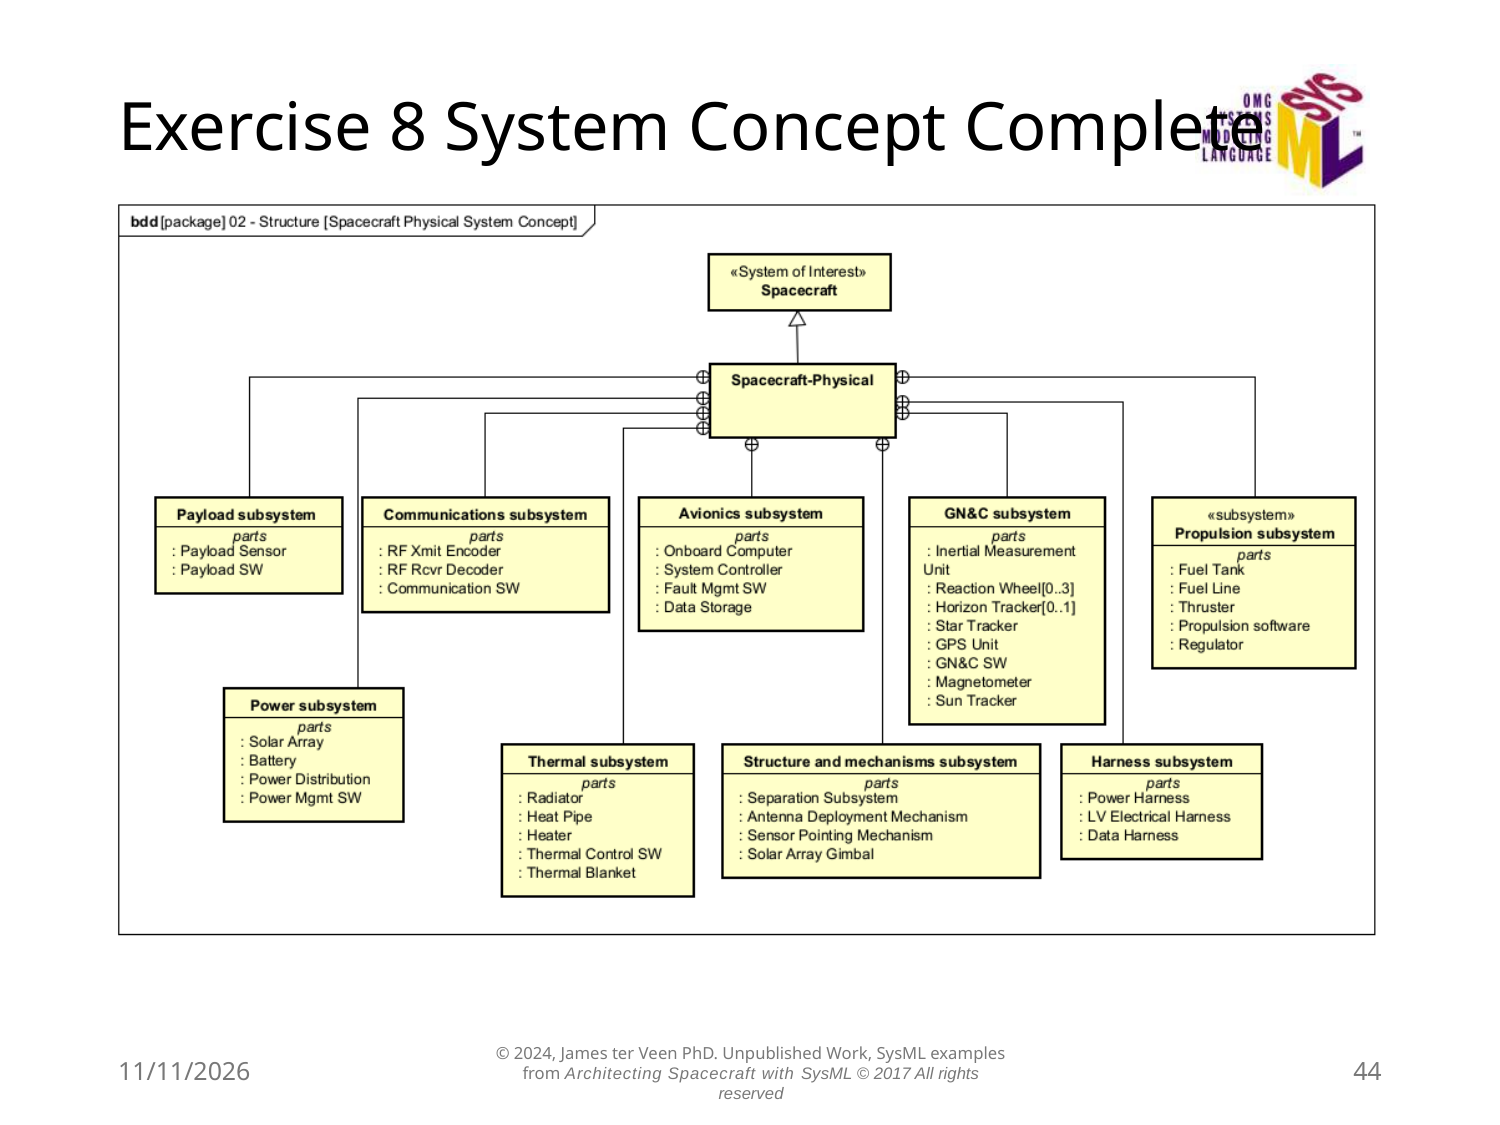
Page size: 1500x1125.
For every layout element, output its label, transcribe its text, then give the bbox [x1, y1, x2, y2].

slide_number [103, 1042, 441, 1103]
slide_number 44 [1059, 1042, 1397, 1103]
picture [111, 196, 1388, 949]
footer © 2024, James ter Veen PhD. Unpublished Work, SysML examples from Architecting Spacecraft with SysML © 2017 All rights reserved [474, 1042, 1028, 1103]
title Exercise 8 System Concept Complete [103, 59, 1397, 198]
